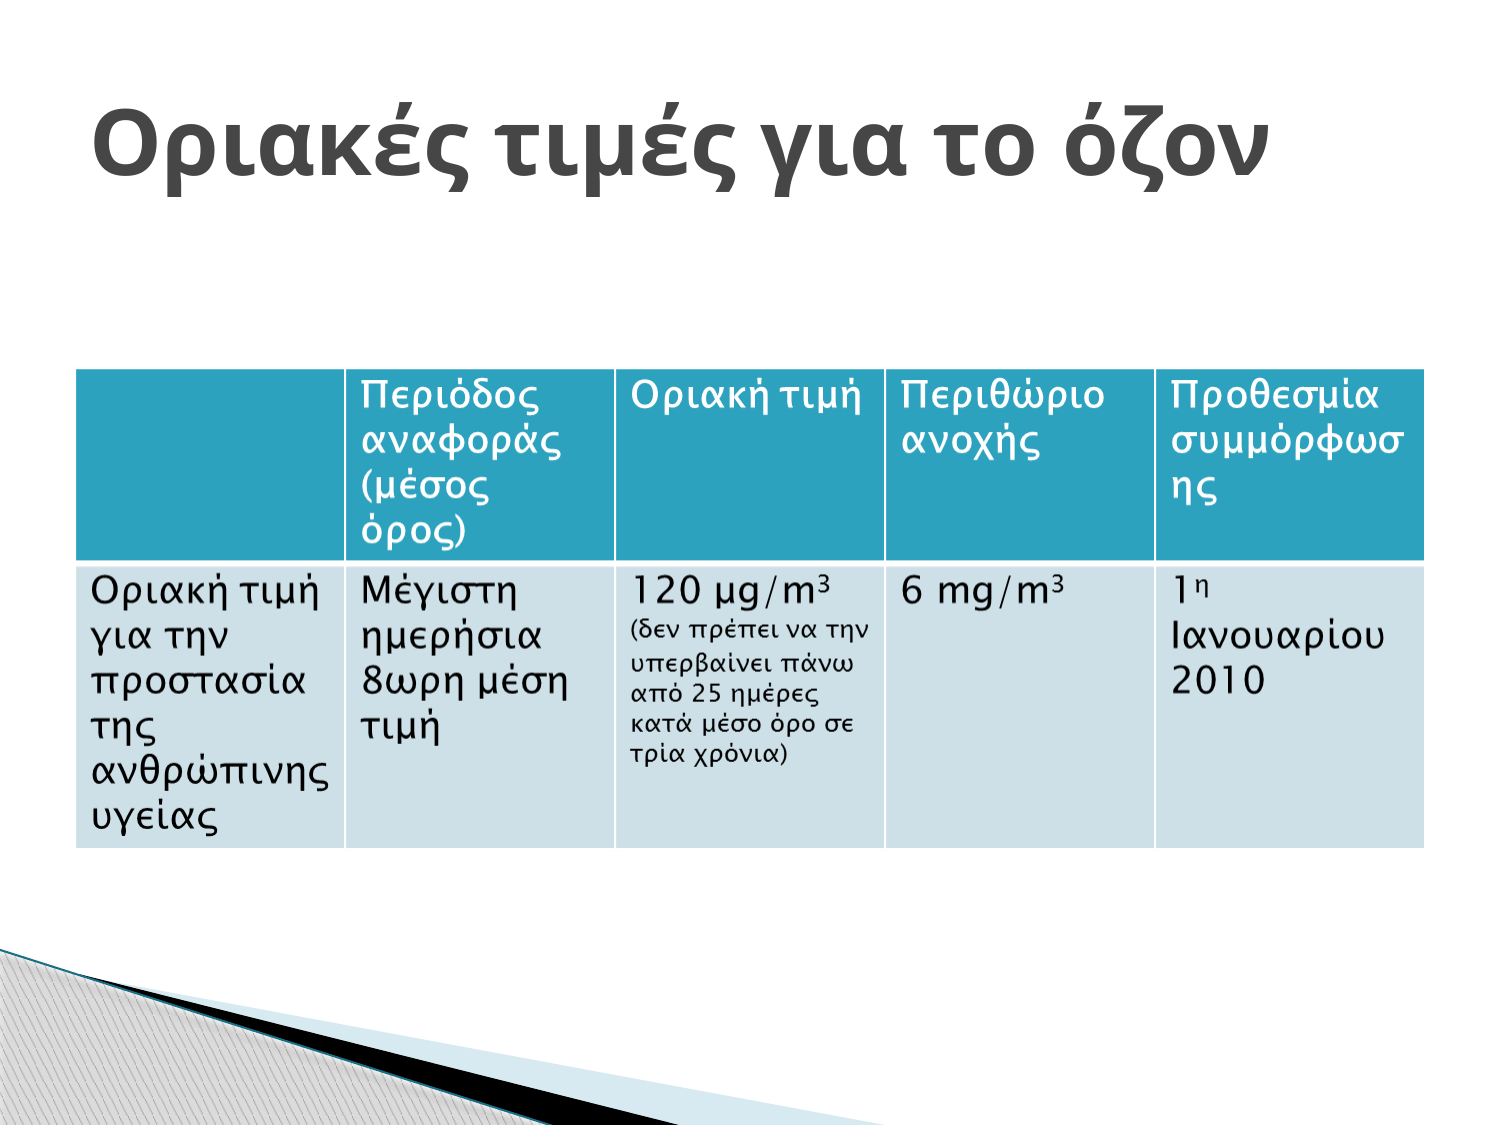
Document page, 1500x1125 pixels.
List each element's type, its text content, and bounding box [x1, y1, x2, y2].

title Οριακές τιμές για το όζον [75, 45, 1425, 233]
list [74, 363, 1426, 865]
